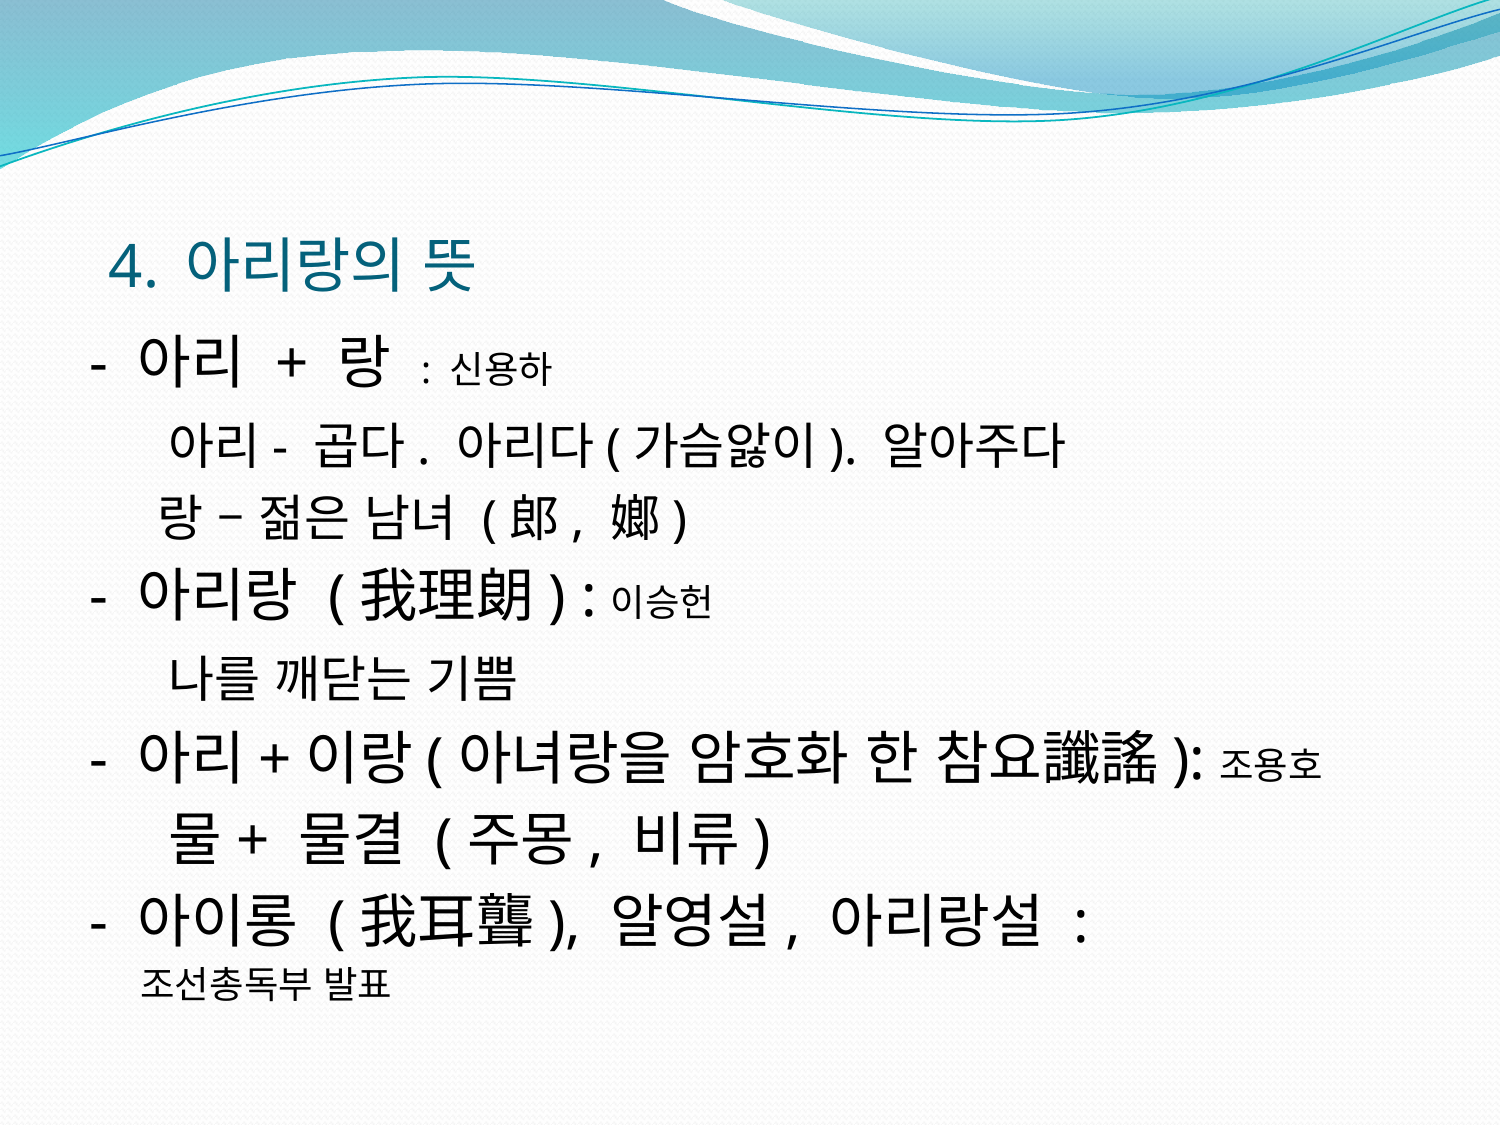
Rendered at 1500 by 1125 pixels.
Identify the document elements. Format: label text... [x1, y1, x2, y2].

list - 아리 + 랑 : 신용하 아리- 곱다. 아리다(가슴앓이). 알아주다 랑 – 젊은 남녀 (郎, 嫏) - 아리랑 (我理朗) :이승헌 나를 깨닫는 기쁨 - 아리+이랑(아녀랑을 암호화 한 참요讖謠):조용호 물+ 물결 (주몽, 비류) - 아이롱 (我耳聾), 알영설, 아리랑설 : 조선총독부 발표 [75, 317, 1425, 1038]
title 4. 아리랑의 뜻 [75, 115, 1425, 303]
